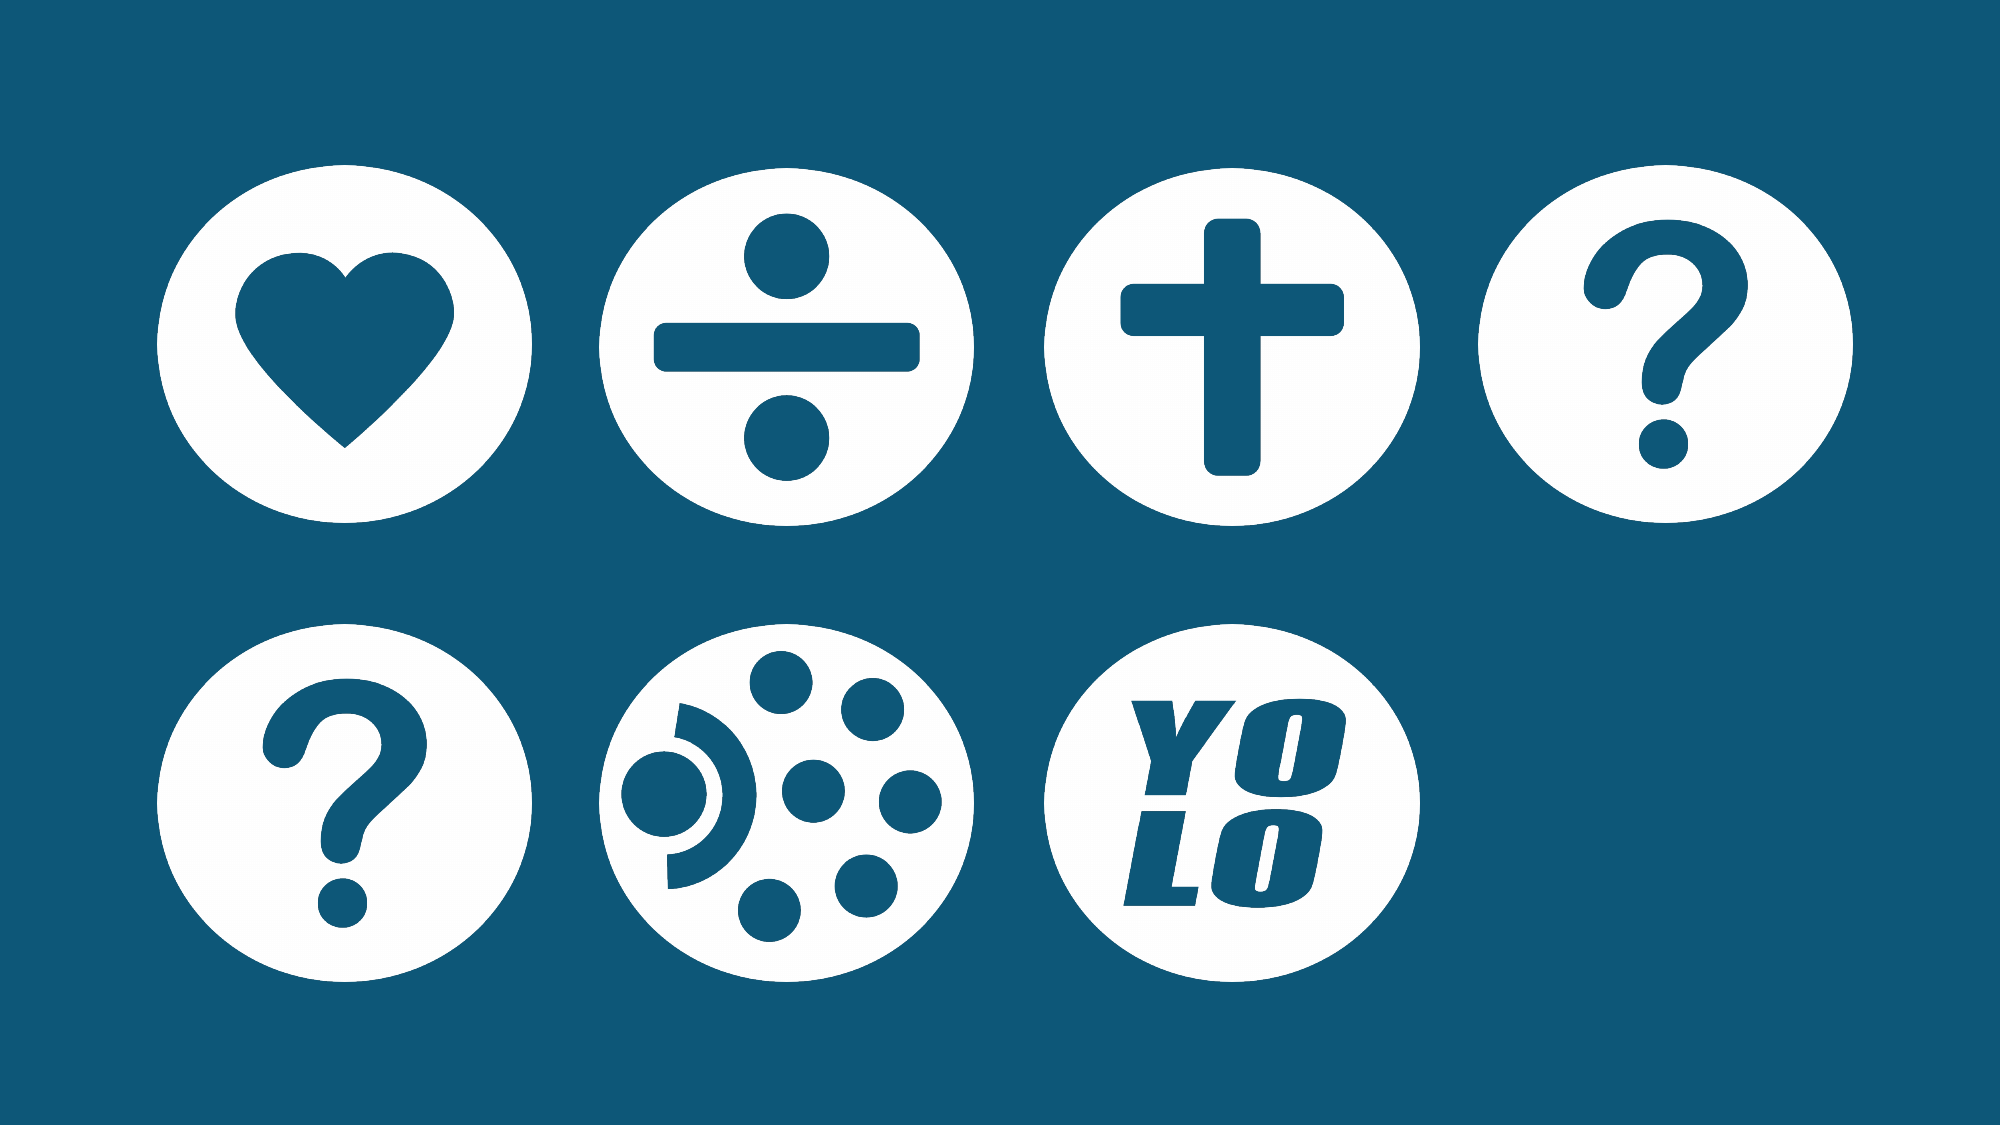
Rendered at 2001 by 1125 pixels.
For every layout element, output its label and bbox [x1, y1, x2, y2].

picture [157, 165, 532, 523]
picture [157, 624, 532, 982]
picture [1044, 168, 1420, 526]
picture [1478, 165, 1853, 523]
picture [599, 168, 974, 526]
picture [599, 624, 974, 982]
picture [1044, 624, 1420, 982]
